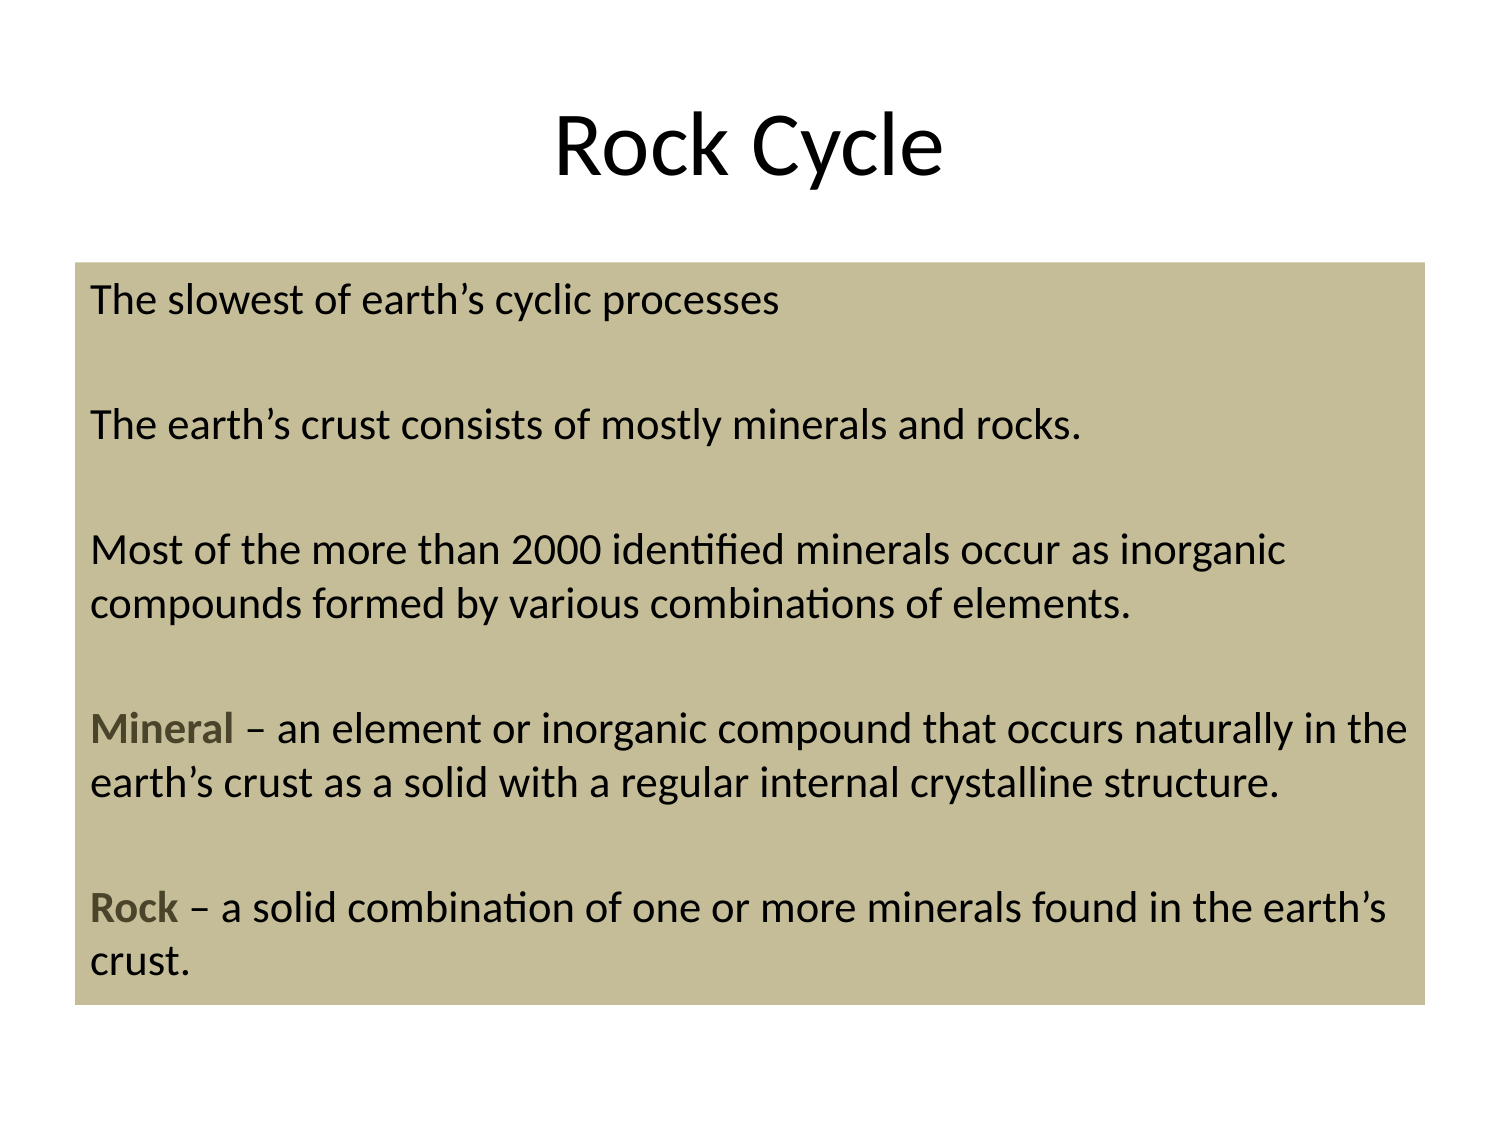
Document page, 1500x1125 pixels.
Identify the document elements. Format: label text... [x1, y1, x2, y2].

list The slowest of earth’s cyclic processes The earth’s crust consists of mostly minerals and rocks. Most of the more than 2000 identified minerals occur as inorganic compounds formed by various combinations of elements. Mineral – an element or inorganic compound that occurs naturally in the earth’s crust as a solid with a regular internal crystalline structure. Rock – a solid combination of one or more minerals found in the earth’s crust. [75, 262, 1425, 1005]
title Rock Cycle [75, 45, 1425, 233]
